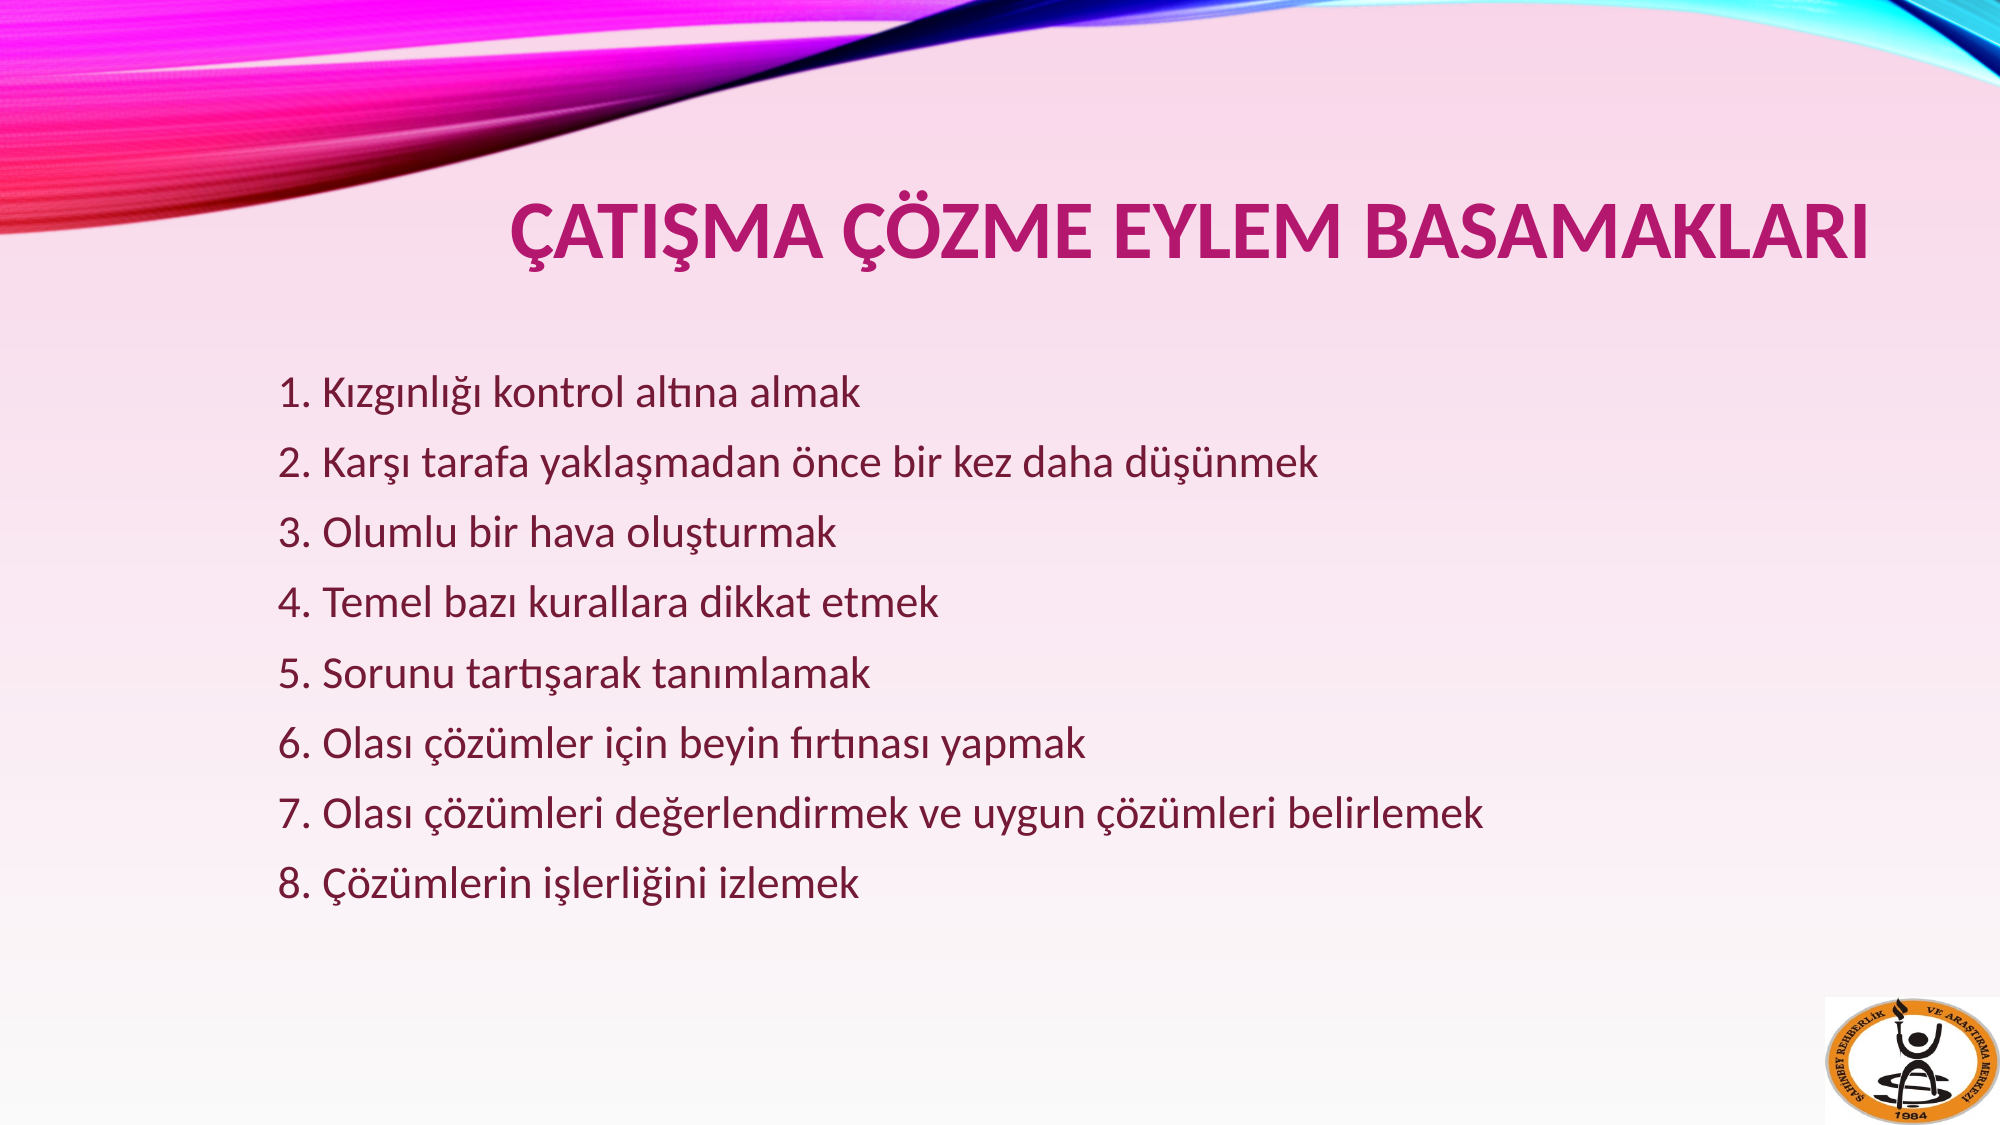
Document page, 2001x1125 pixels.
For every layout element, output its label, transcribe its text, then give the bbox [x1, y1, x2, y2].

picture [1825, 997, 2000, 1125]
picture [0, 0, 2000, 237]
picture [1910, 0, 2000, 45]
picture [1890, 0, 2000, 75]
title ÇATIŞMA ÇÖZME EYLEM BASAMAKLARI [474, 125, 1888, 338]
list 1. Kızgınlığı kontrol altına almak 2. Karşı tarafa yaklaşmadan önce bir kez daha düşünmek 3. Olumlu bir hava oluşturmak 4. Temel bazı kurallara dikkat etmek 5. Sorunu tartışarak tanımlamak 6. Olası çözümler için beyin fırtınası yapmak 7. Olası çözümleri değerlendirmek ve uygun çözümleri belirlemek 8. Çözümlerin işlerliğini izlemek [112, 360, 1888, 1021]
